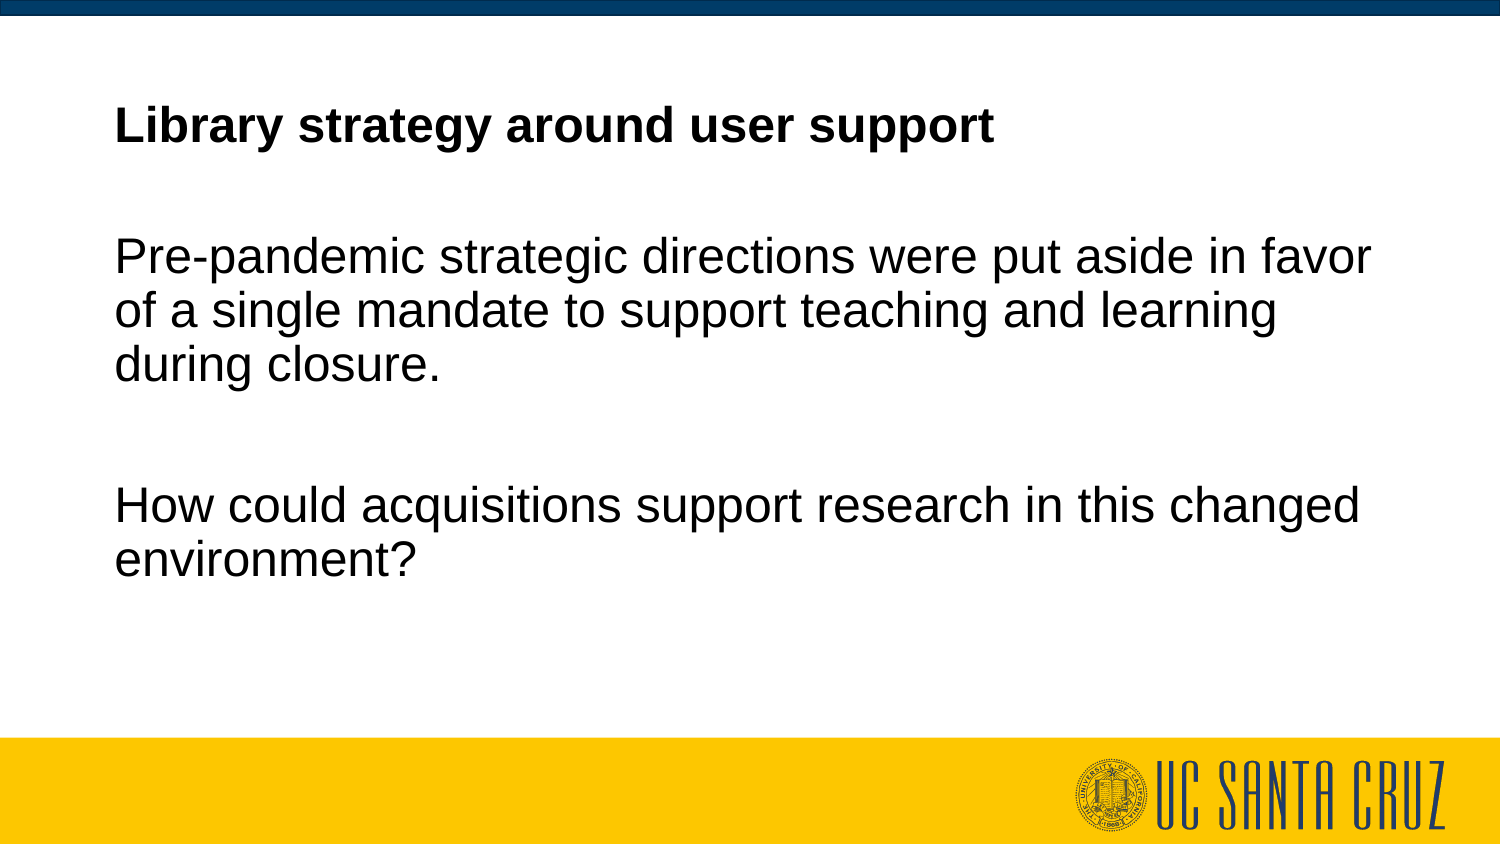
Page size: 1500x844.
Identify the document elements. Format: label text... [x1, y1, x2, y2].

title Library strategy around user support [103, 44, 1397, 208]
picture [1041, 726, 1479, 844]
list Pre-pandemic strategic directions were put aside in favor of a single mandate to support teaching and learning during closure. How could acquisitions support research in this changed environment? [103, 224, 1397, 760]
